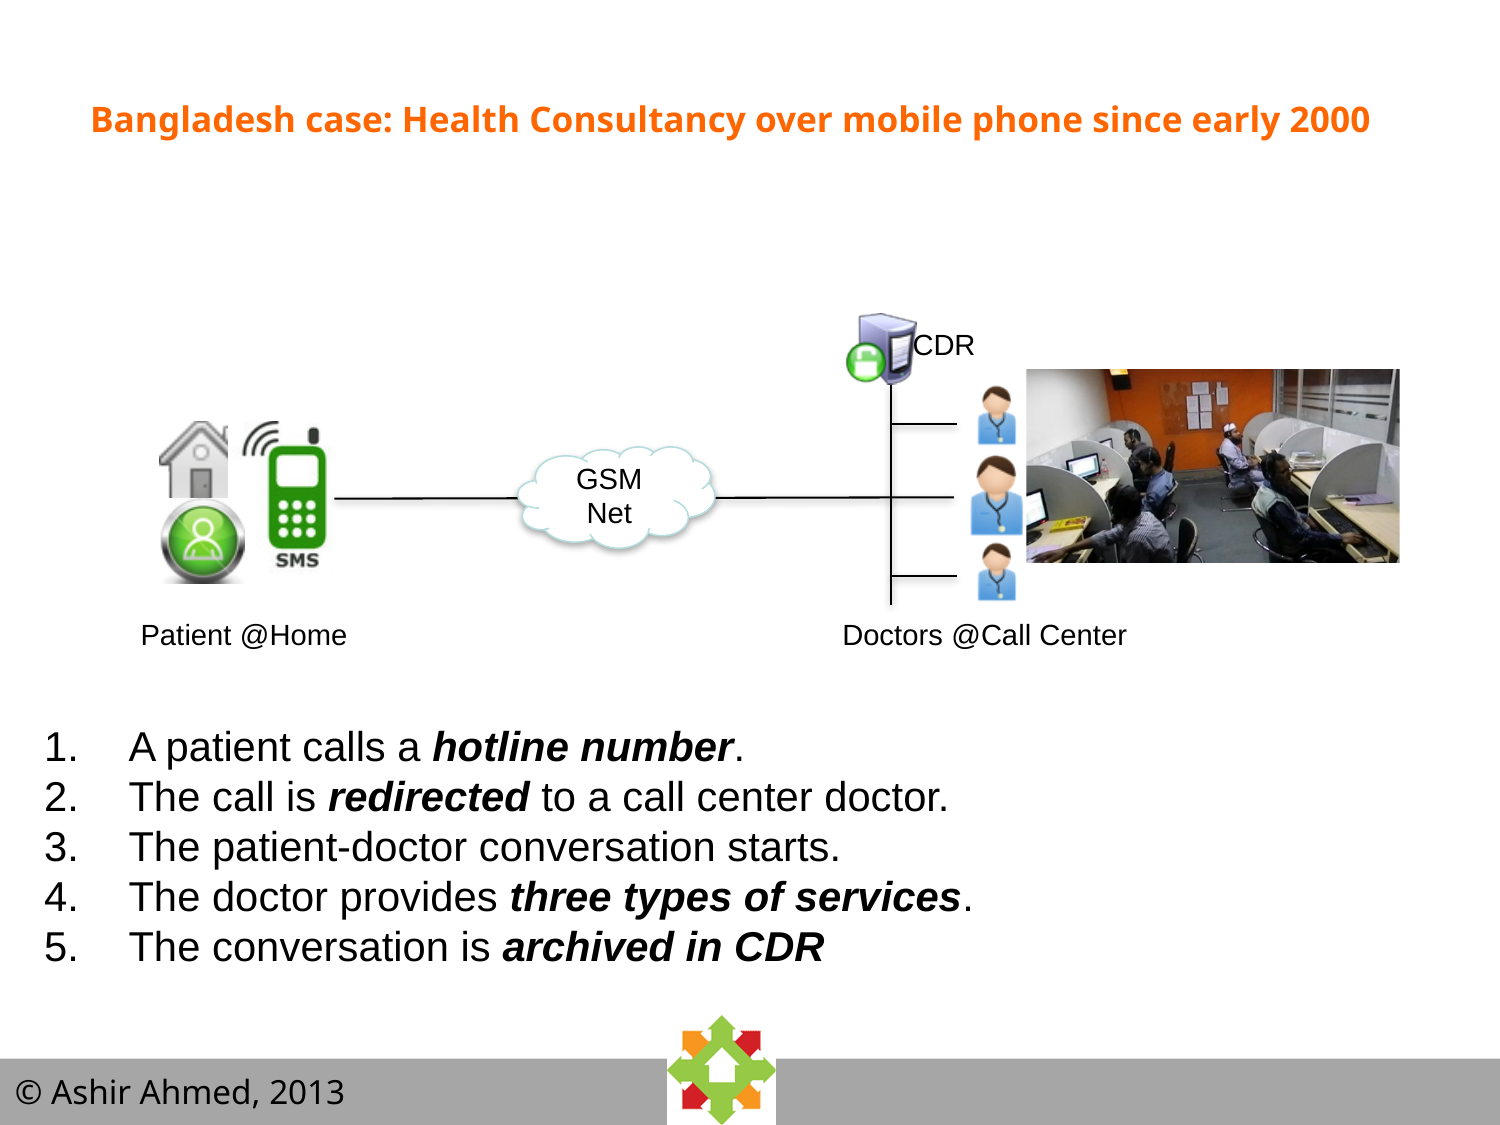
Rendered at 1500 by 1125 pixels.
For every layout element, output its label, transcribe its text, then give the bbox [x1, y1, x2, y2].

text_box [129, 313, 1129, 660]
title Bangladesh case: Health Consultancy over mobile phone since early 2000 [75, 81, 1425, 157]
text_box A patient calls a hotline number. The call is redirected to a call center doctor. The patient-doctor conversation starts. The doctor provides three types of services. The conversation is archived in CDR [29, 712, 1488, 978]
picture [667, 1015, 776, 1125]
picture [1026, 368, 1400, 563]
